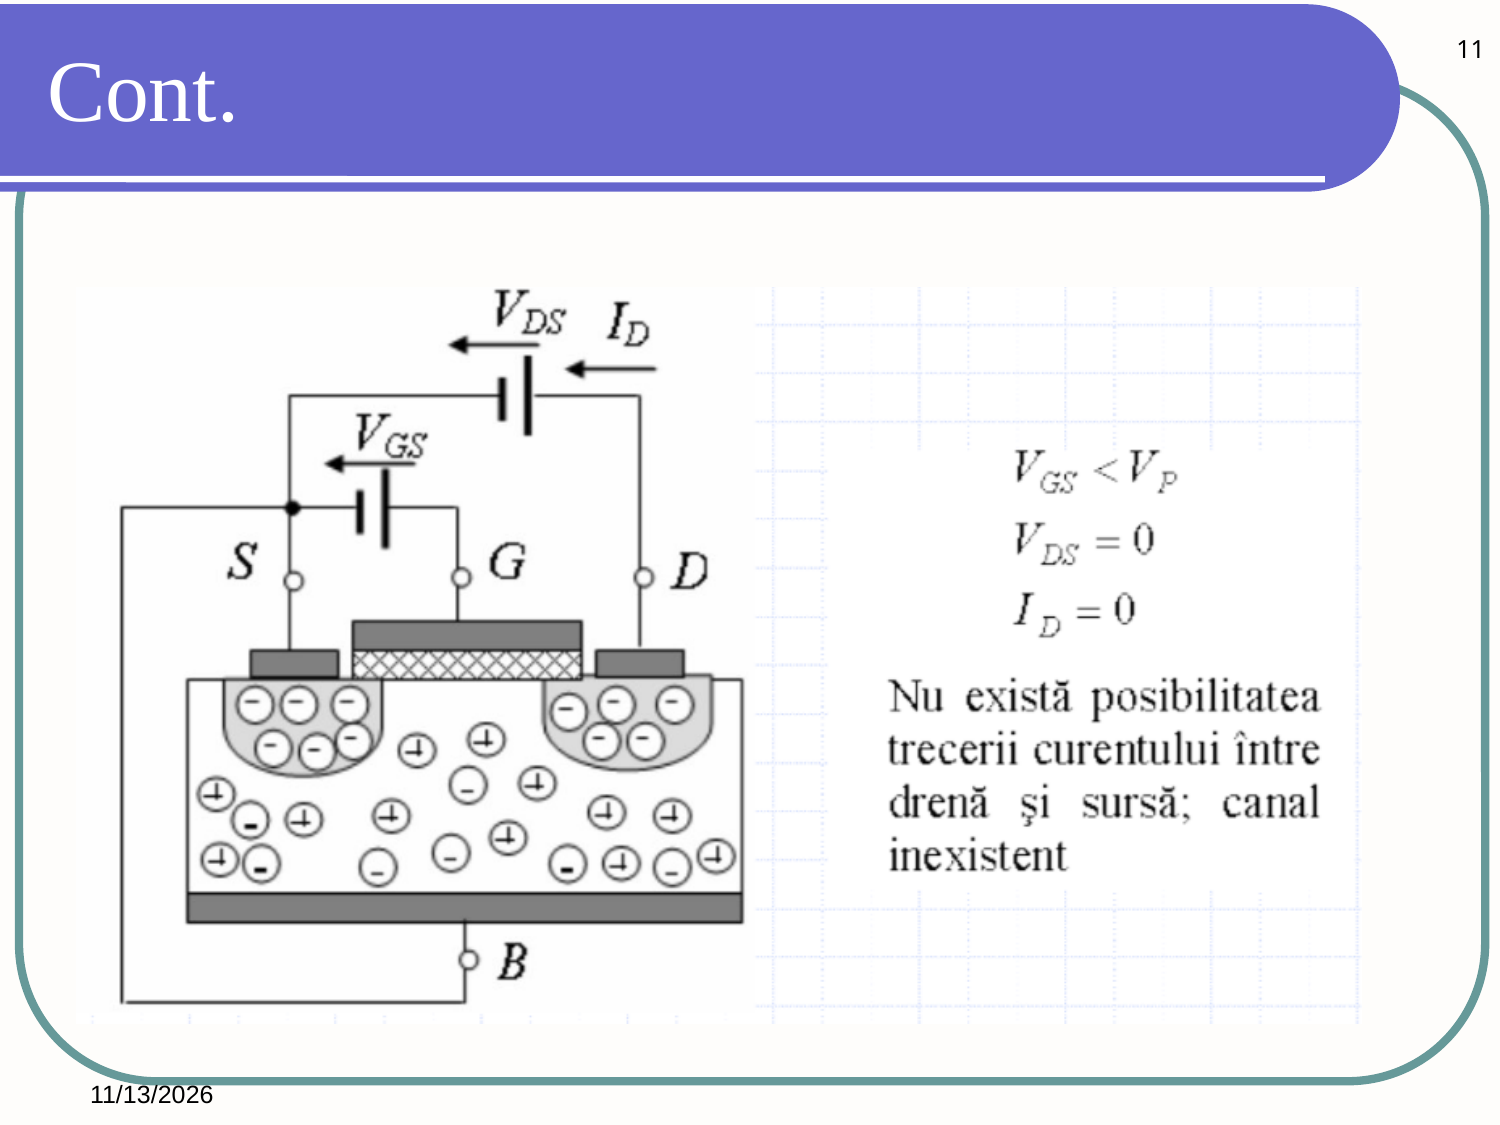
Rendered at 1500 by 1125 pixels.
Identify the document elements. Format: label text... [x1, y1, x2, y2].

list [76, 287, 1362, 1024]
slide_number 11 [1222, 0, 1500, 76]
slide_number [74, 1064, 426, 1117]
title Cont. [32, 16, 1347, 158]
